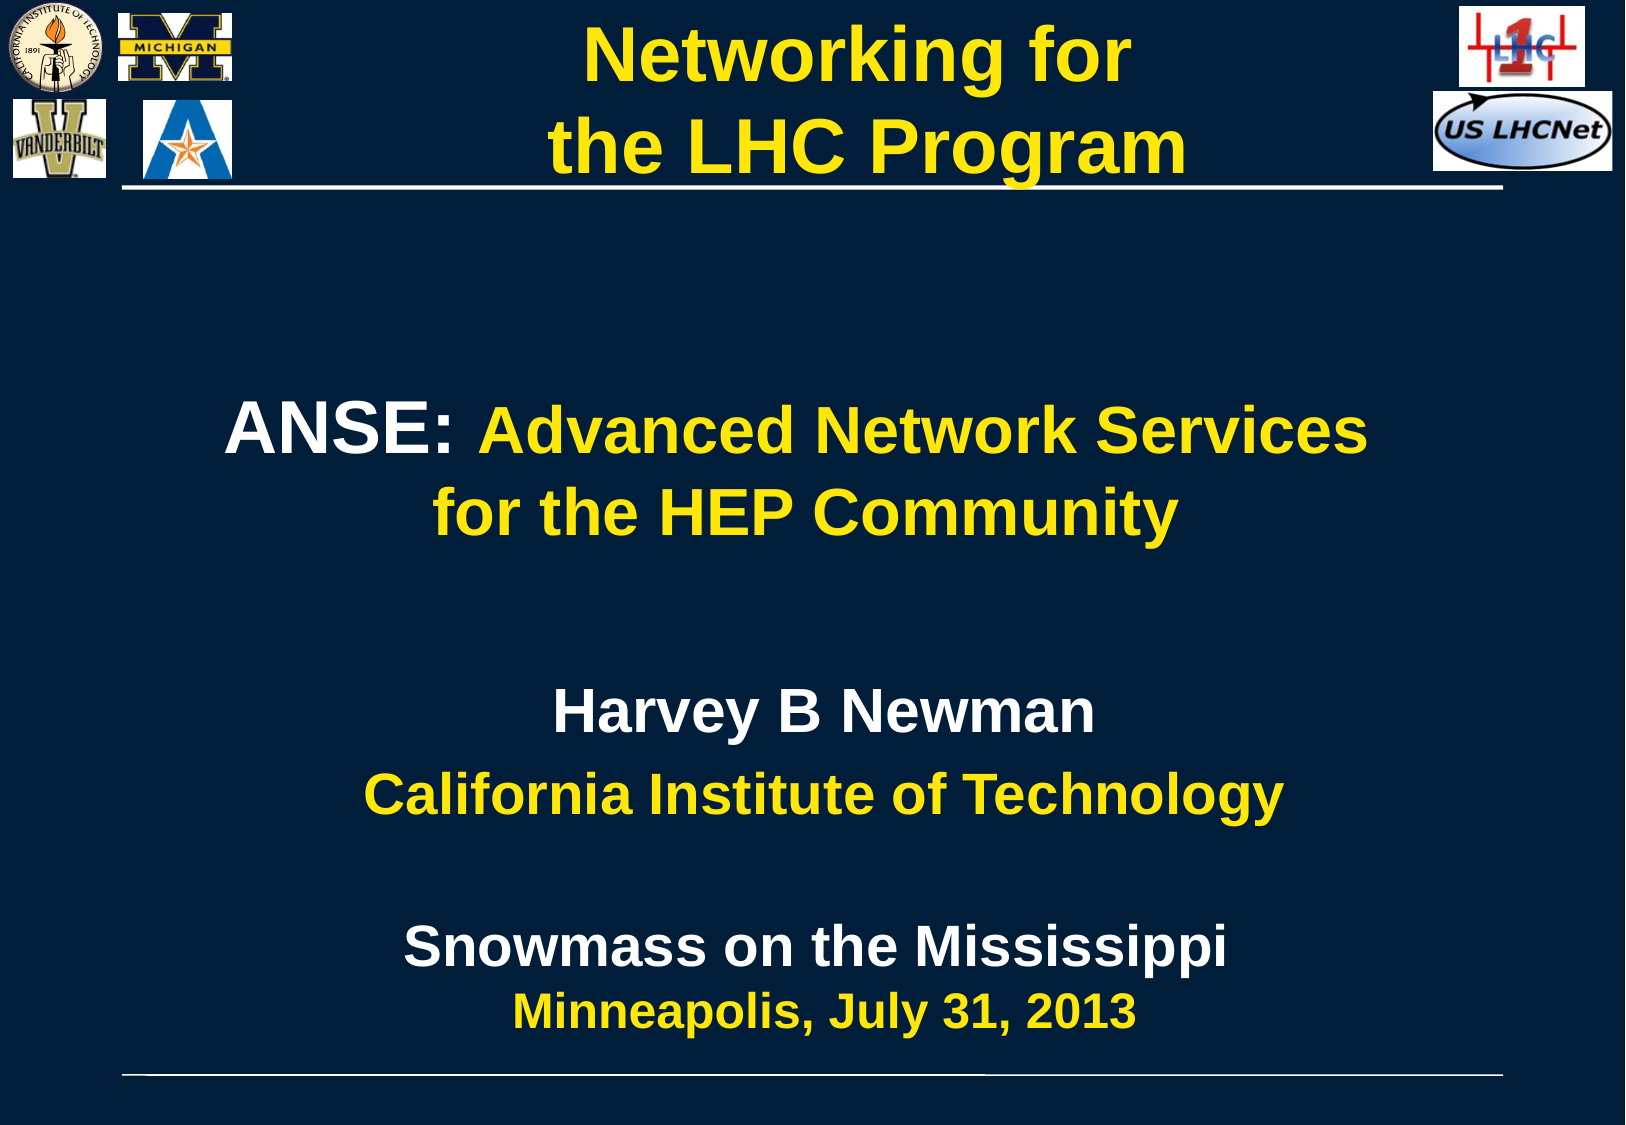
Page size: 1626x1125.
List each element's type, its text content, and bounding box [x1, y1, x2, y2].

text_box Networking for the LHC Program [112, 0, 1625, 200]
subtitle Harvey B Newman California Institute of Technology Snowmass on the Mississippi Minneapolis, July 31, 2013 [249, 662, 1401, 1063]
picture [5, 0, 106, 95]
picture [13, 99, 106, 178]
title ANSE: Advanced Network Services for the HEP Community [49, 187, 1563, 651]
